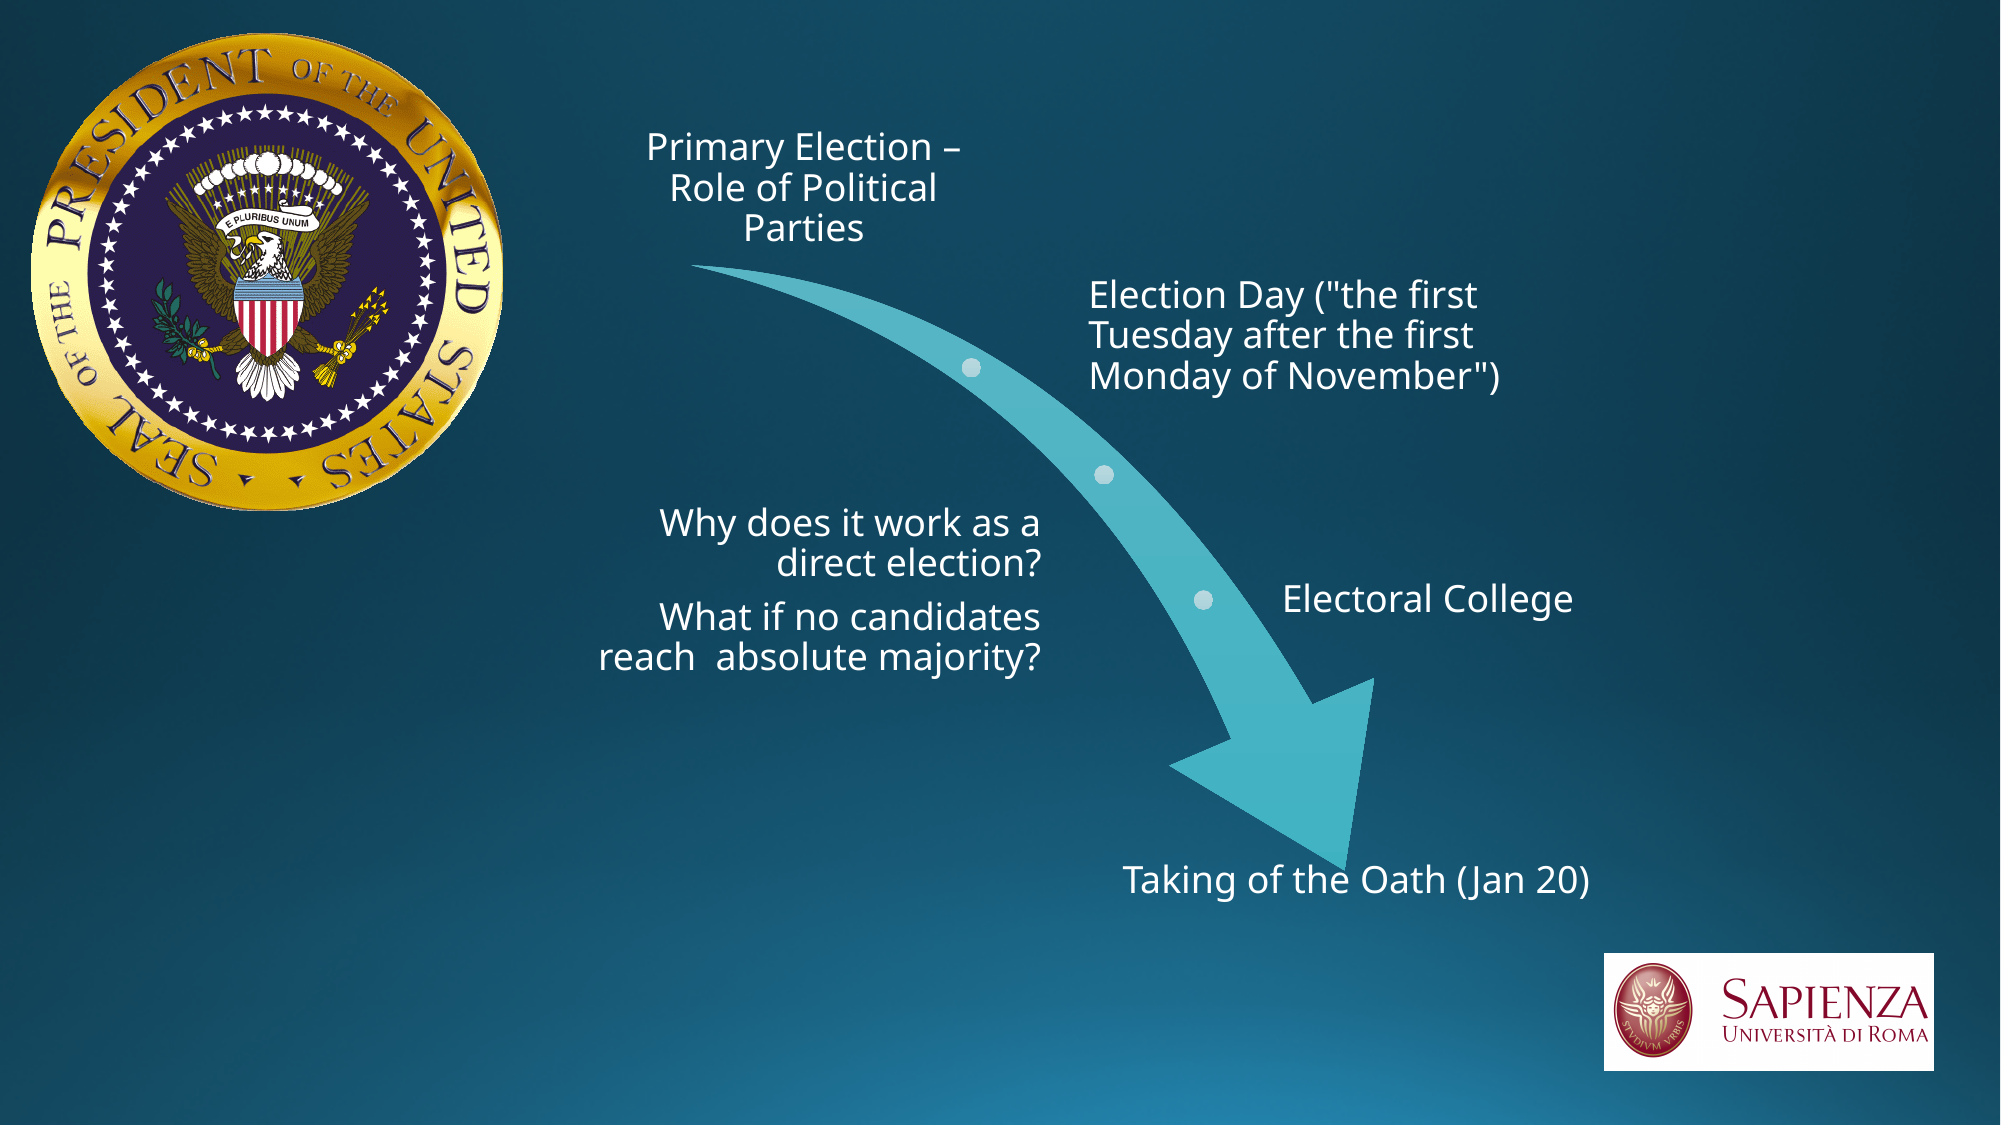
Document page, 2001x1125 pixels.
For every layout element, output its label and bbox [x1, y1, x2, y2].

text_box [435, 111, 1769, 1001]
picture [0, 0, 2001, 1125]
